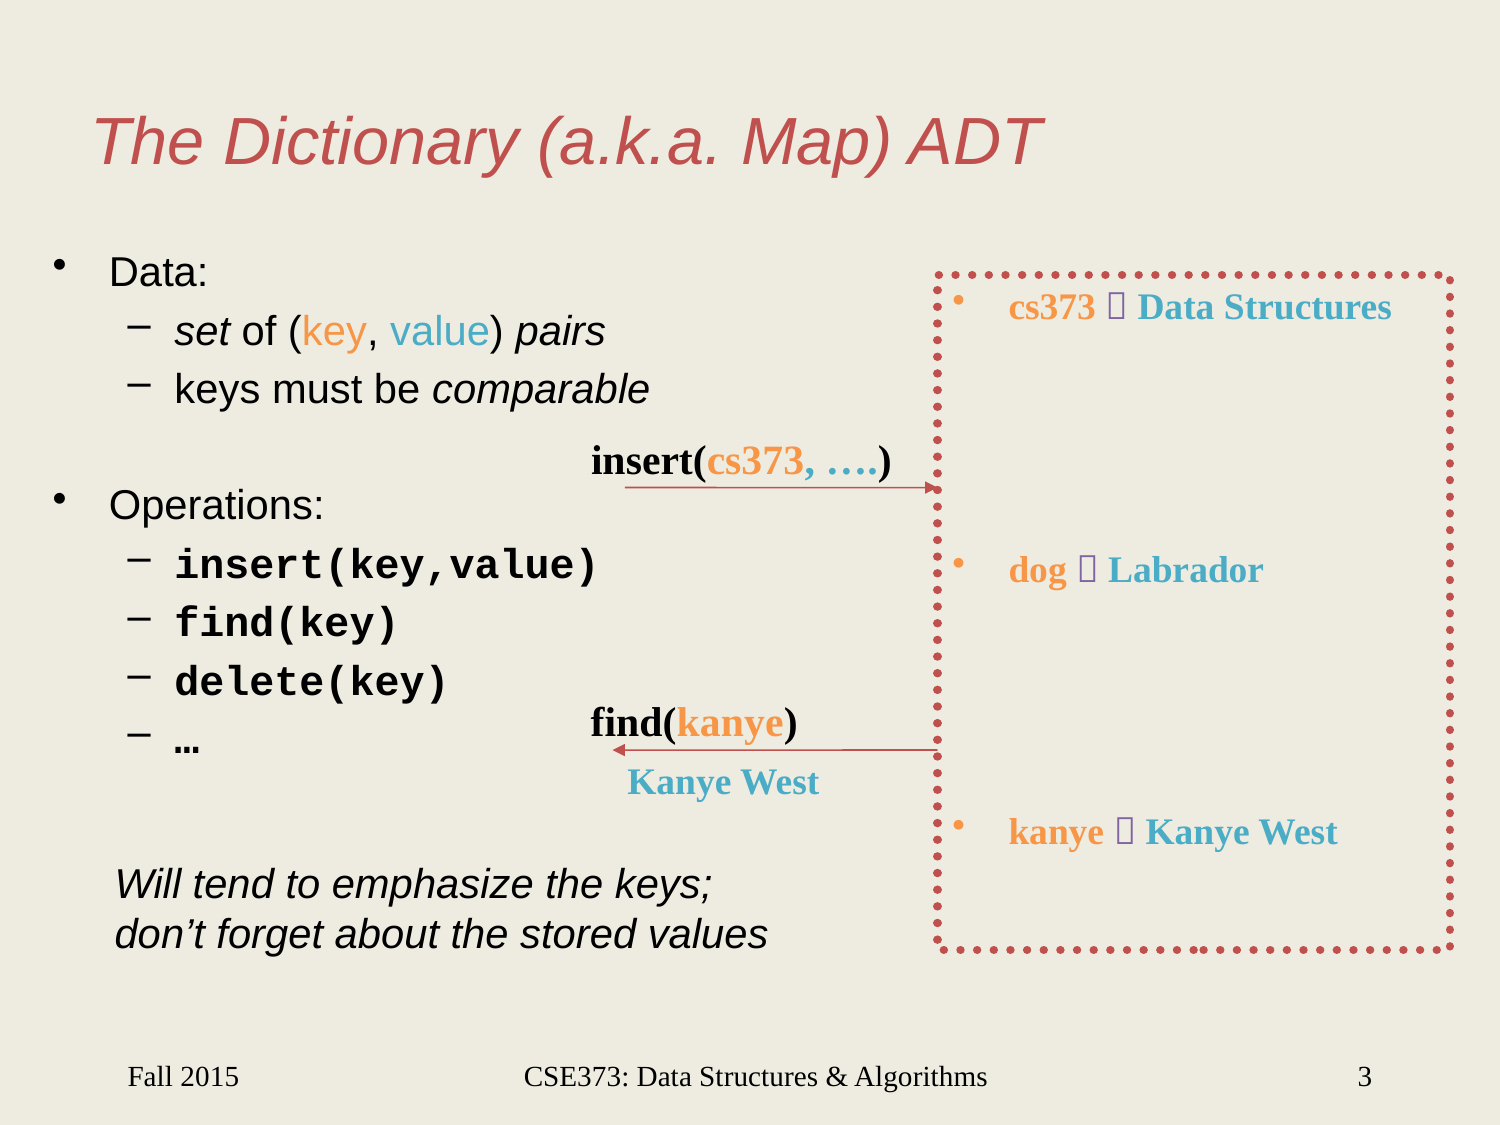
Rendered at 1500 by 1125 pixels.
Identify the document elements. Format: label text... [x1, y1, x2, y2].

text_box Kanye West [612, 749, 1013, 810]
text_box [907, 481, 938, 494]
slide_number Fall 2015 [112, 1049, 426, 1125]
title The Dictionary (a.k.a. Map) ADT [74, 74, 1351, 201]
list Data: set of (key, value) pairs keys must be comparable Operations: insert(key,value) find(key) delete(key) … [37, 237, 688, 1051]
text_box insert(cs373, ….) [576, 425, 907, 490]
text_box Will tend to emphasize the keys; don’t forget about the stored values [99, 849, 788, 965]
footer CSE373: Data Structures & Algorithms [474, 1049, 1038, 1125]
text_box cs373  Data Structures dog  Labrador kanye  Kanye West [937, 274, 1450, 950]
text_box find(kanye) [575, 687, 813, 753]
slide_number 3 [1074, 1049, 1388, 1125]
